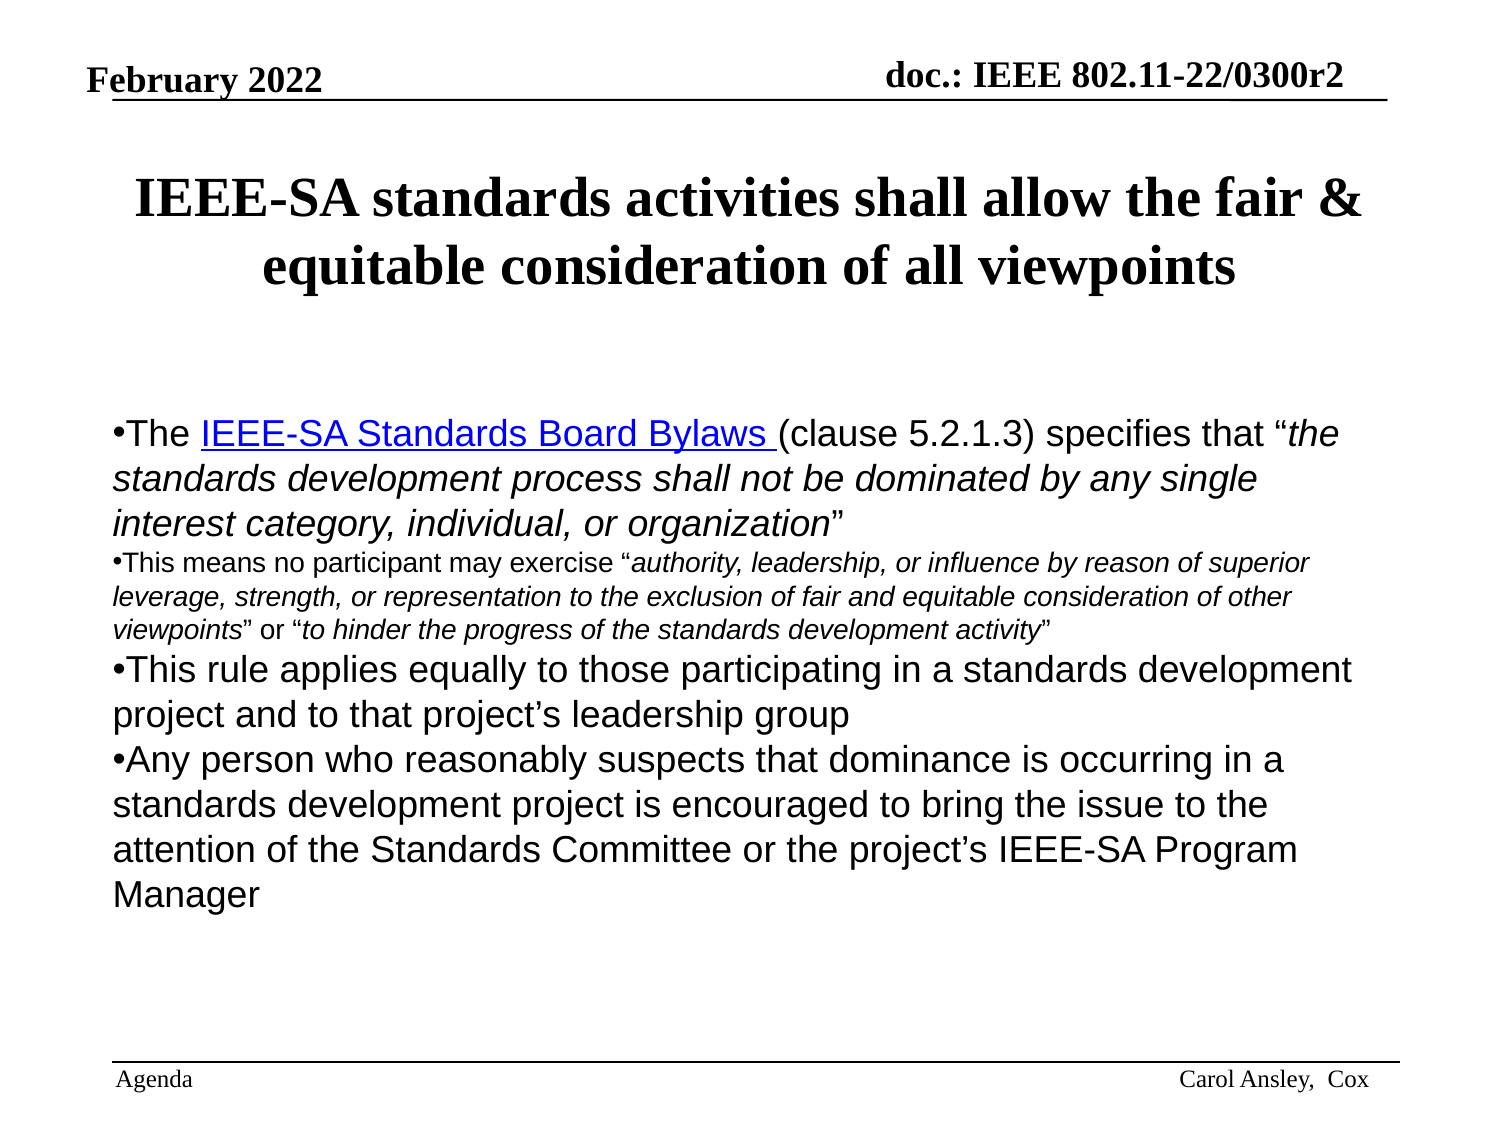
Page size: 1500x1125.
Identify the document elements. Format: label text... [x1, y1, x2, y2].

list The IEEE-SA Standards Board Bylaws (clause 5.2.1.3) specifies that “the standards development process shall not be dominated by any single interest category, individual, or organization” This means no participant may exercise “authority, leadership, or influence by reason of superior leverage, strength, or representation to the exclusion of fair and equitable consideration of other viewpoints” or “to hinder the progress of the standards development activity” This rule applies equally to those participating in a standards development project and to that project’s leadership group Any person who reasonably suspects that dominance is occurring in a standards development project is encouraged to bring the issue to the attention of the Standards Committee or the project’s IEEE-SA Program Manager [111, 324, 1388, 1001]
title IEEE-SA standards activities shall allow the fair & equitable consideration of all viewpoints [111, 139, 1388, 316]
